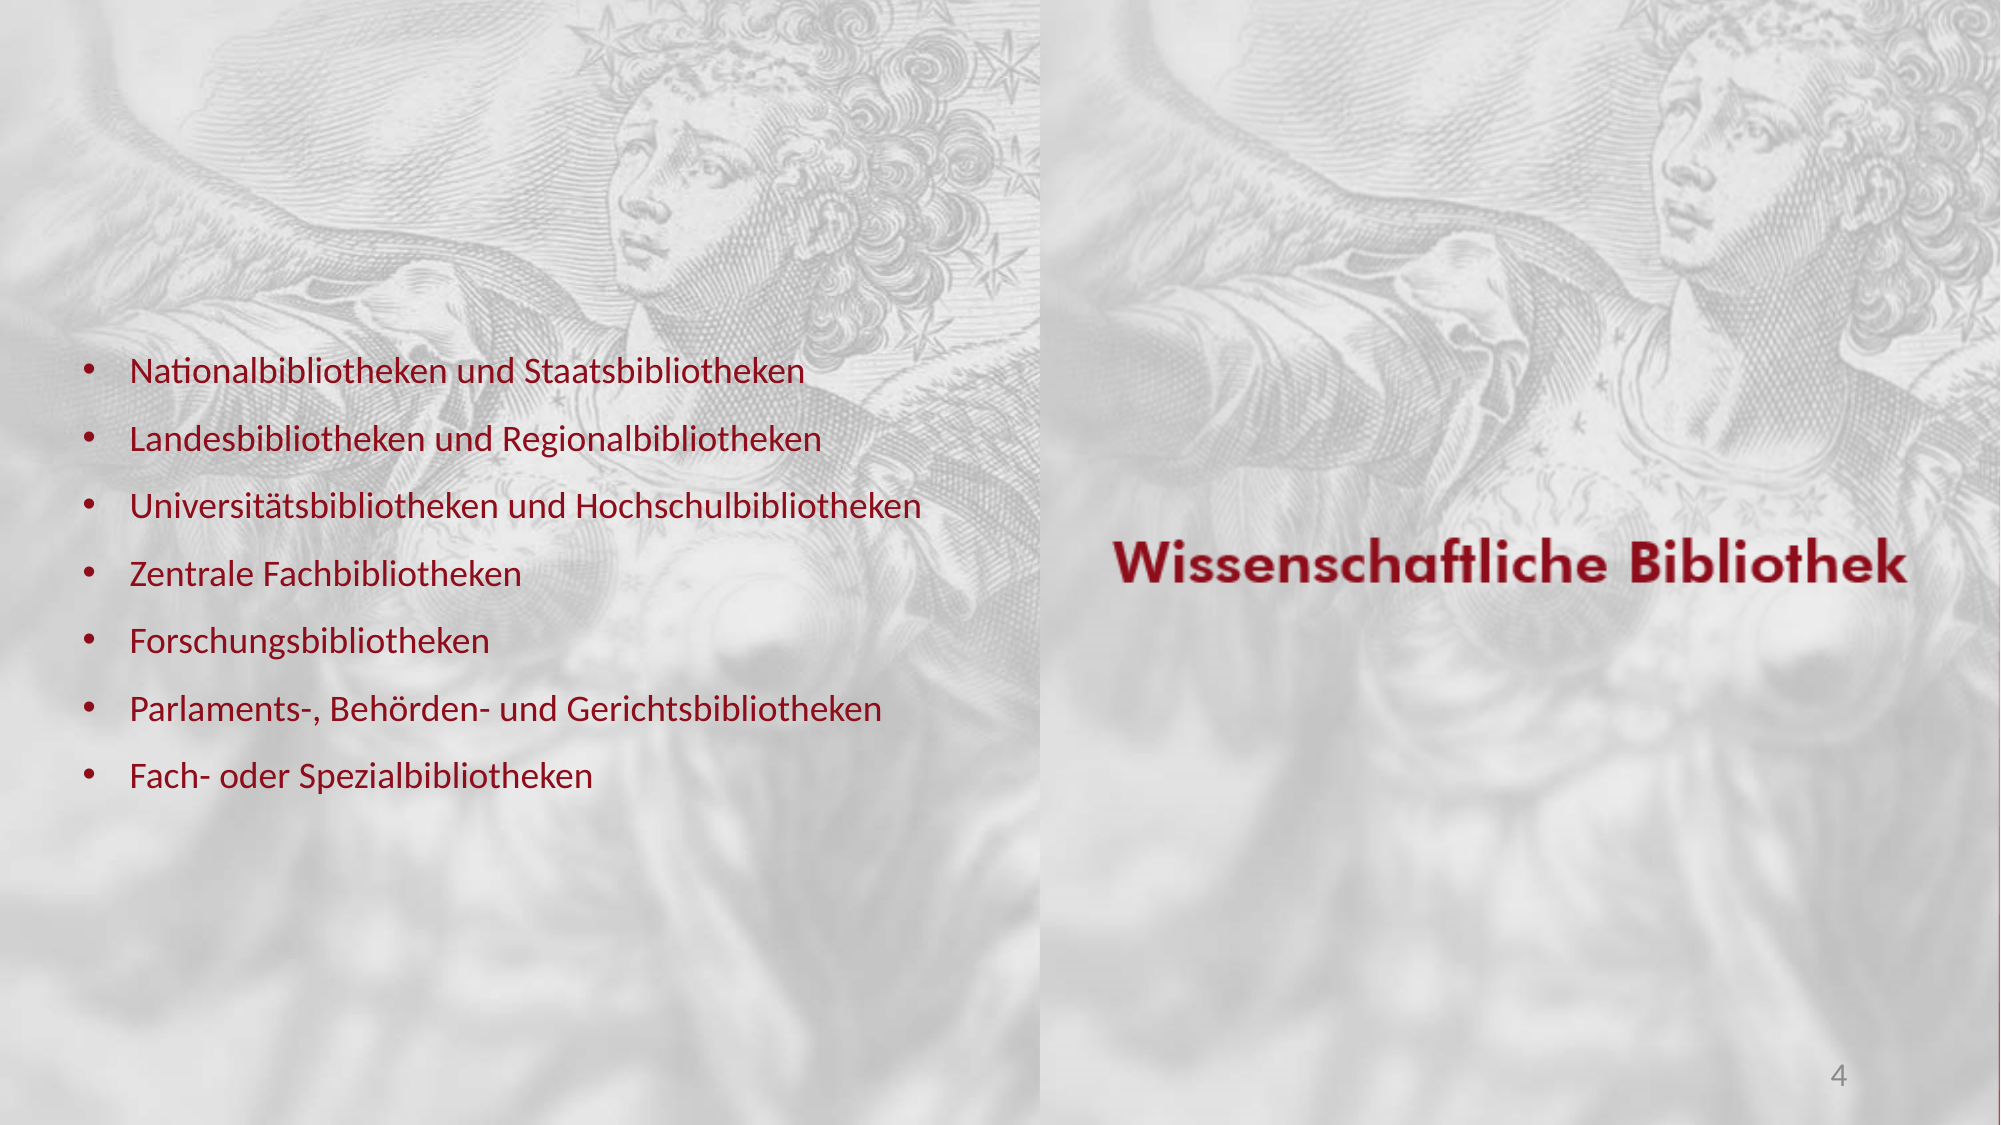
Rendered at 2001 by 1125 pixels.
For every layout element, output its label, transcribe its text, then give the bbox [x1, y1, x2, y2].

text_box Nationalbibliotheken und Staatsbibliotheken Landesbibliotheken und Regionalbibliotheken Universitätsbibliotheken und Hochschulbibliotheken Zentrale Fachbibliotheken Forschungsbibliotheken Parlaments-, Behörden- und Gerichtsbibliotheken Fach- oder Spezialbibliotheken [68, 316, 952, 804]
picture [0, 0, 2001, 1125]
